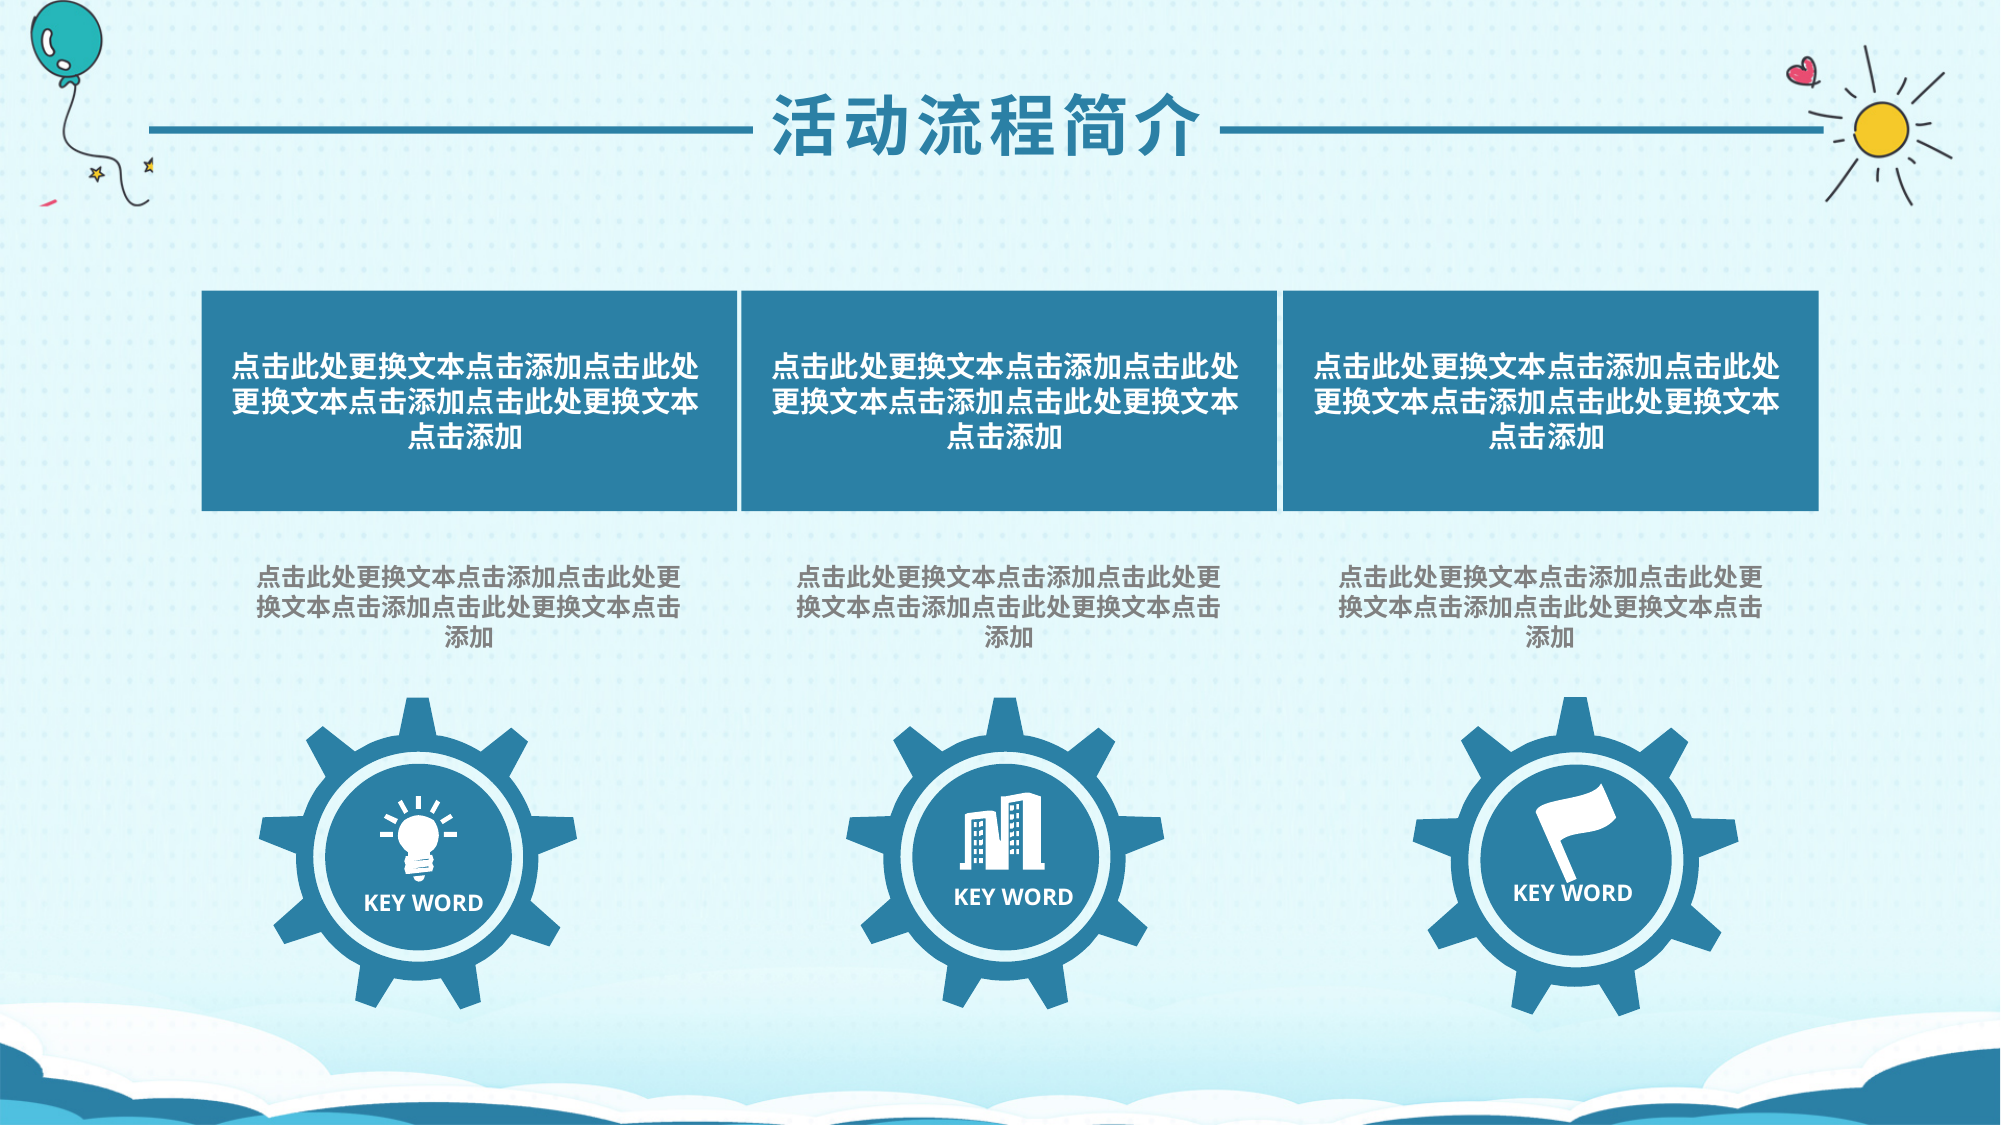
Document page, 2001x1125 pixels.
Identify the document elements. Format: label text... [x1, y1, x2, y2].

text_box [256, 696, 574, 1011]
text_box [945, 792, 1082, 918]
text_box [844, 696, 1161, 1011]
text_box 点击此处更换文本点击添加点击此处更换文本点击添加点击此处更换文本点击添加 [770, 348, 1240, 454]
picture [0, 0, 2001, 1125]
text_box 点击此处更换文本点击添加点击此处更换文本点击添加点击此处更换文本点击添加 [1338, 561, 1764, 652]
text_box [1493, 783, 1653, 922]
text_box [1410, 695, 1736, 1018]
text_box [355, 795, 492, 924]
text_box [741, 290, 1277, 512]
text_box 点击此处更换文本点击添加点击此处更换文本点击添加点击此处更换文本点击添加 [796, 561, 1222, 652]
text_box 点击此处更换文本点击添加点击此处更换文本点击添加点击此处更换文本点击添加 [231, 348, 701, 454]
text_box [1283, 290, 1819, 512]
text_box 点击此处更换文本点击添加点击此处更换文本点击添加点击此处更换文本点击添加 [256, 561, 682, 652]
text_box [149, 83, 1824, 165]
text_box 点击此处更换文本点击添加点击此处更换文本点击添加点击此处更换文本点击添加 [1312, 348, 1782, 454]
text_box [201, 290, 738, 512]
